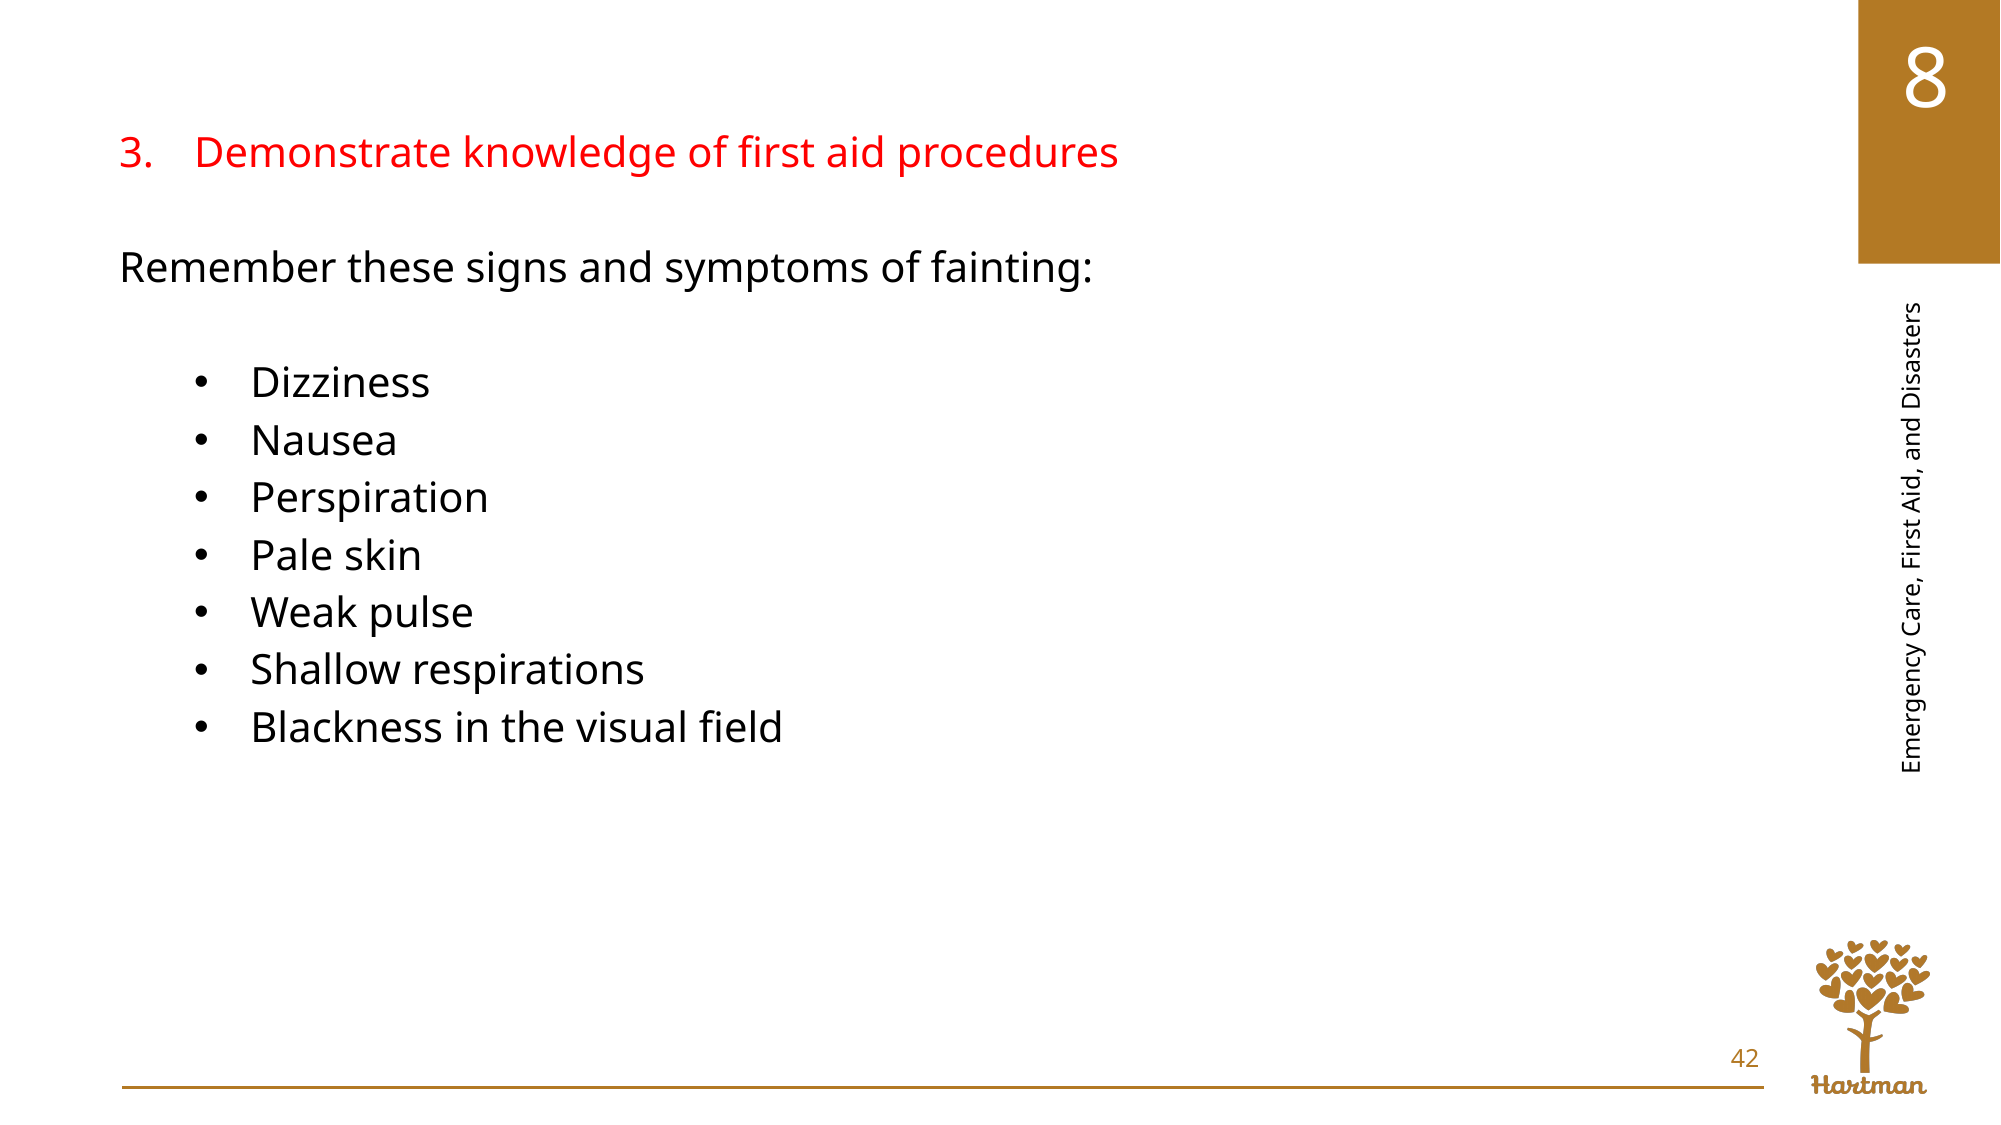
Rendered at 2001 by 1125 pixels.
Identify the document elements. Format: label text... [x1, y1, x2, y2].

picture [1811, 940, 1930, 1094]
slide_number 42 [1561, 1030, 1775, 1090]
list Demonstrate knowledge of first aid procedures Remember these signs and symptoms of fainting: Dizziness Nausea Perspiration Pale skin Weak pulse Shallow respirations Blackness in the visual field [104, 123, 1784, 1014]
